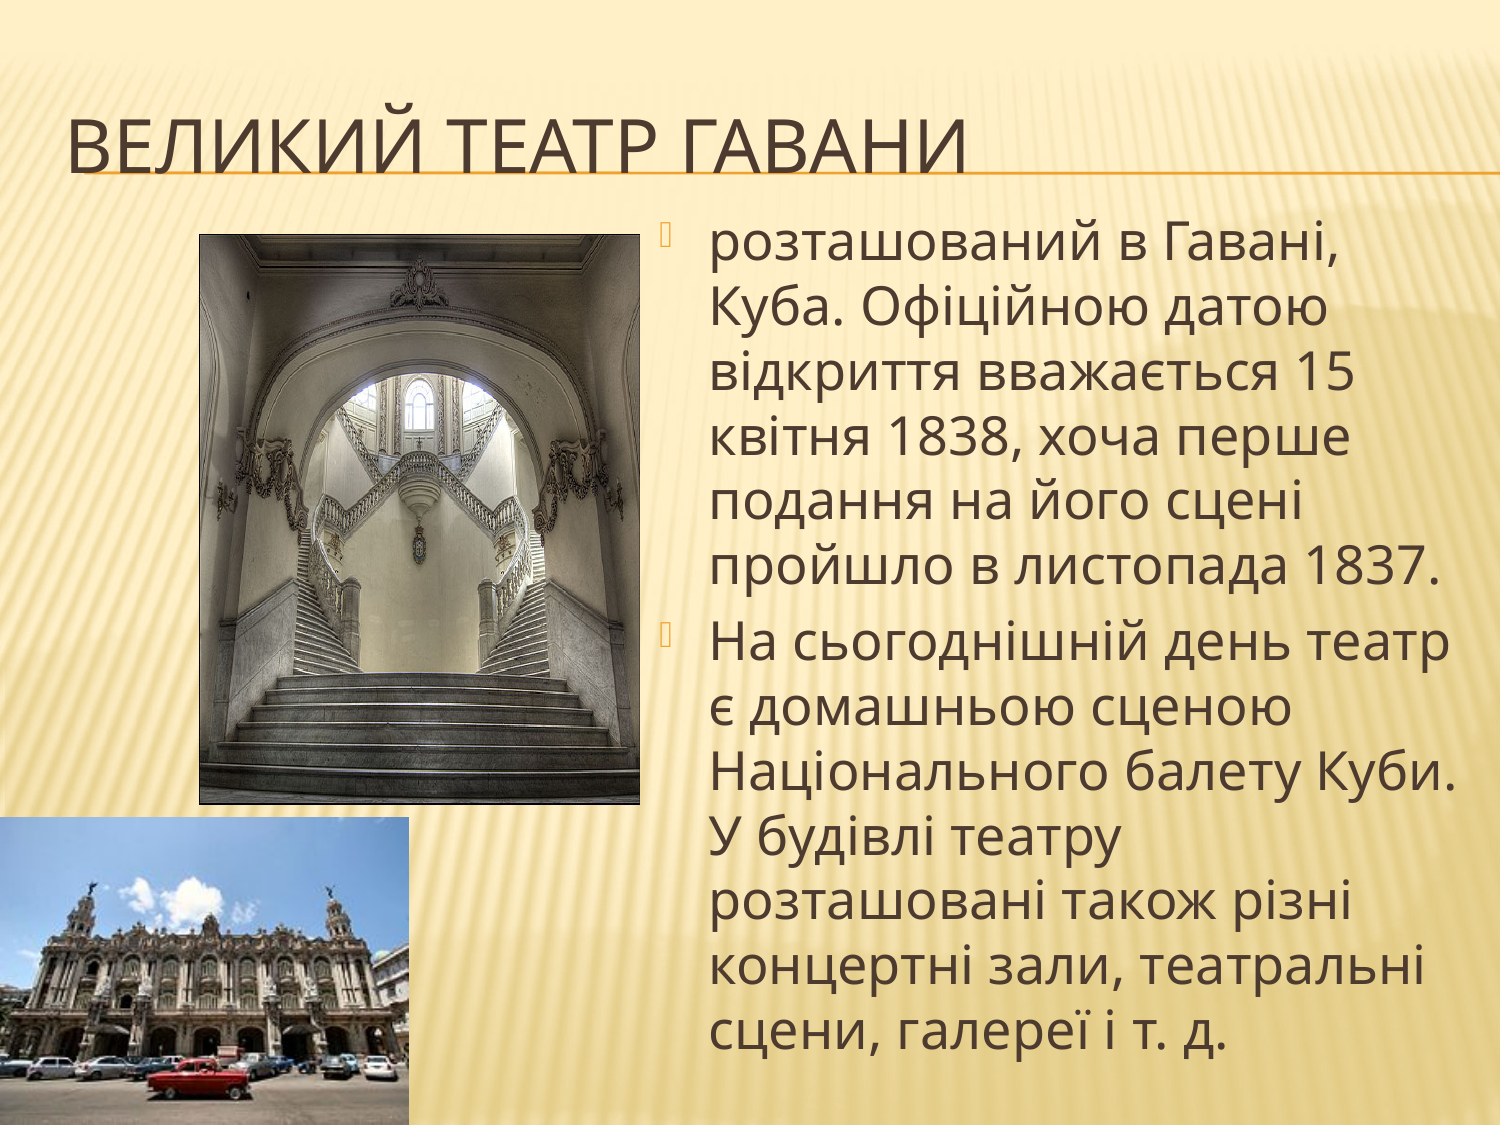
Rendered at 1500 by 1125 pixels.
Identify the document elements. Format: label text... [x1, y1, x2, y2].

picture [0, 817, 410, 1125]
title Великий театр Гавани [50, 75, 1475, 213]
picture [198, 234, 640, 806]
list розташований в Гавані, Куба. Офіційною датою відкриття вважається 15 квітня 1838, хоча перше подання на його сцені пройшло в листопада 1837. На сьогоднішній день театр є домашньою сценою Національного балету Куби. У будівлі театру розташовані також різні концертні зали, театральні сцени, галереї і т. д. [644, 199, 1475, 1125]
